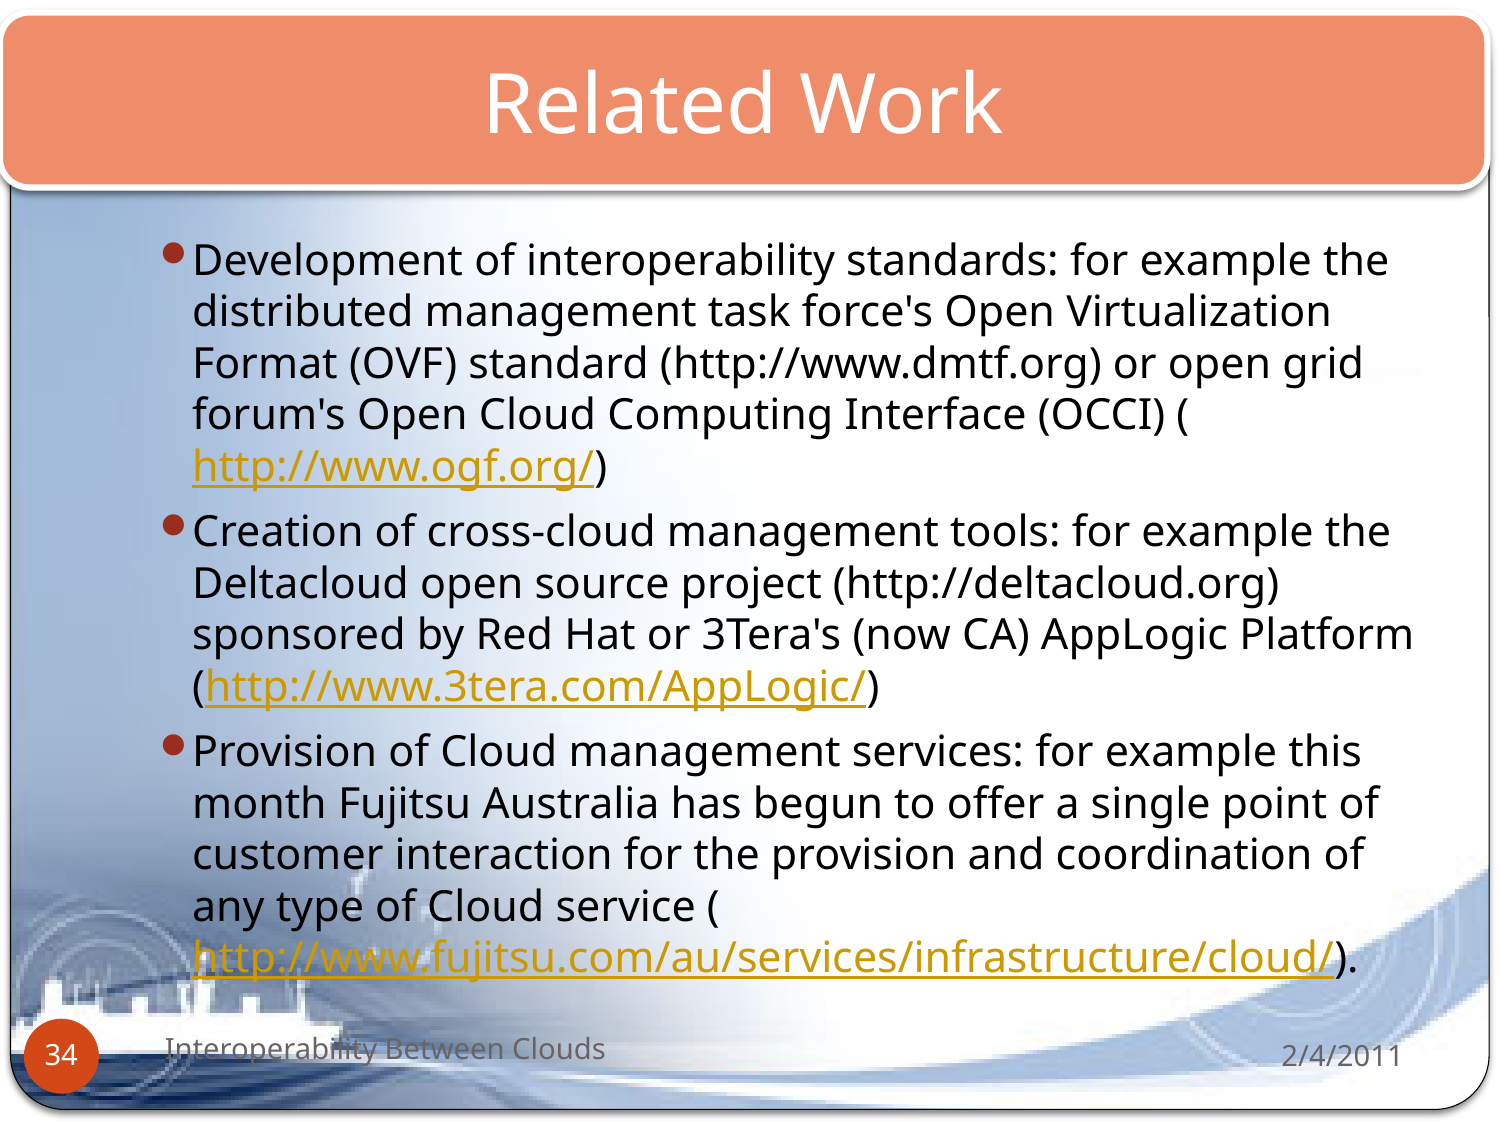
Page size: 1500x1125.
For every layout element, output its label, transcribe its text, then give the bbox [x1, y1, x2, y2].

picture [12, 173, 1488, 1108]
text_box Related Work [0, 9, 1491, 191]
footer Interoperability Between Clouds [150, 1012, 800, 1088]
list Development of interoperability standards: for example the distributed management task force's Open Virtualization Format (OVF) standard (http://www.dmtf.org) or open grid forum's Open Cloud Computing Interface (OCCI) (http://www.ogf.org/) Creation of cross-cloud management tools: for example the Deltacloud open source project (http://deltacloud.org) sponsored by Red Hat or 3Tera's (now CA) AppLogic Platform (http://www.3tera.com/AppLogic/) Provision of Cloud management services: for example this month Fujitsu Australia has begun to offer a single point of customer interaction for the provision and coordination of any type of Cloud service (http://www.fujitsu.com/au/services/infrastructure/cloud/). [99, 224, 1438, 1013]
slide_number 34 [23, 1018, 99, 1094]
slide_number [1012, 1015, 1419, 1094]
